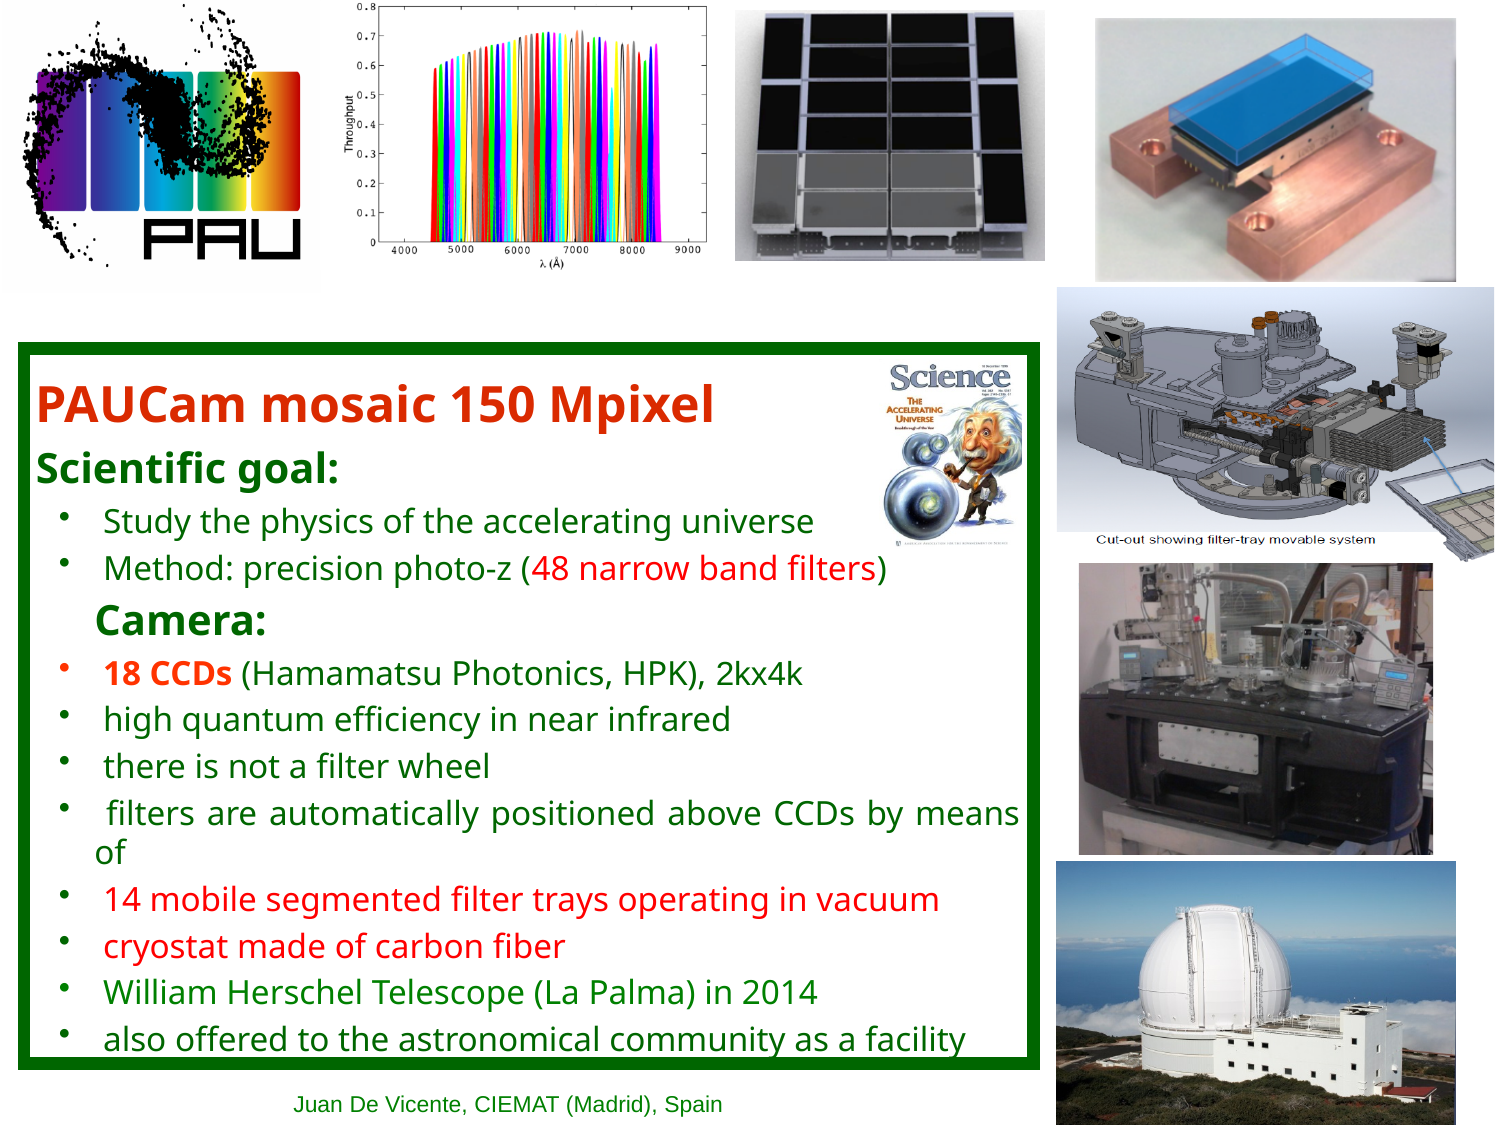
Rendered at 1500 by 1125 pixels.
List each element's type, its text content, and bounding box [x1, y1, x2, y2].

picture [1094, 18, 1457, 282]
picture [735, 10, 1045, 261]
picture [2, 0, 713, 293]
text_box PAUCam mosaic 150 Mpixel Scientific goal: Study the physics of the accelerating universe Method: precision photo-z (48 narrow band filters) Camera: 18 CCDs (Hamamatsu Photonics, HPK), 2kx4k high quantum efficiency in near infrared there is not a filter wheel filters are automatically positioned above CCDs by means of 14 mobile segmented filter trays operating in vacuum cryostat made of carbon fiber William Herschel Telescope (La Palma) in 2014 also offered to the astronomical community as a facility [24, 348, 1034, 1064]
picture [879, 358, 1022, 549]
picture [1078, 563, 1434, 855]
text_box Juan De Vicente, CIEMAT (Madrid), Spain [278, 1082, 739, 1125]
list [1056, 286, 1495, 563]
picture [1055, 861, 1457, 1125]
